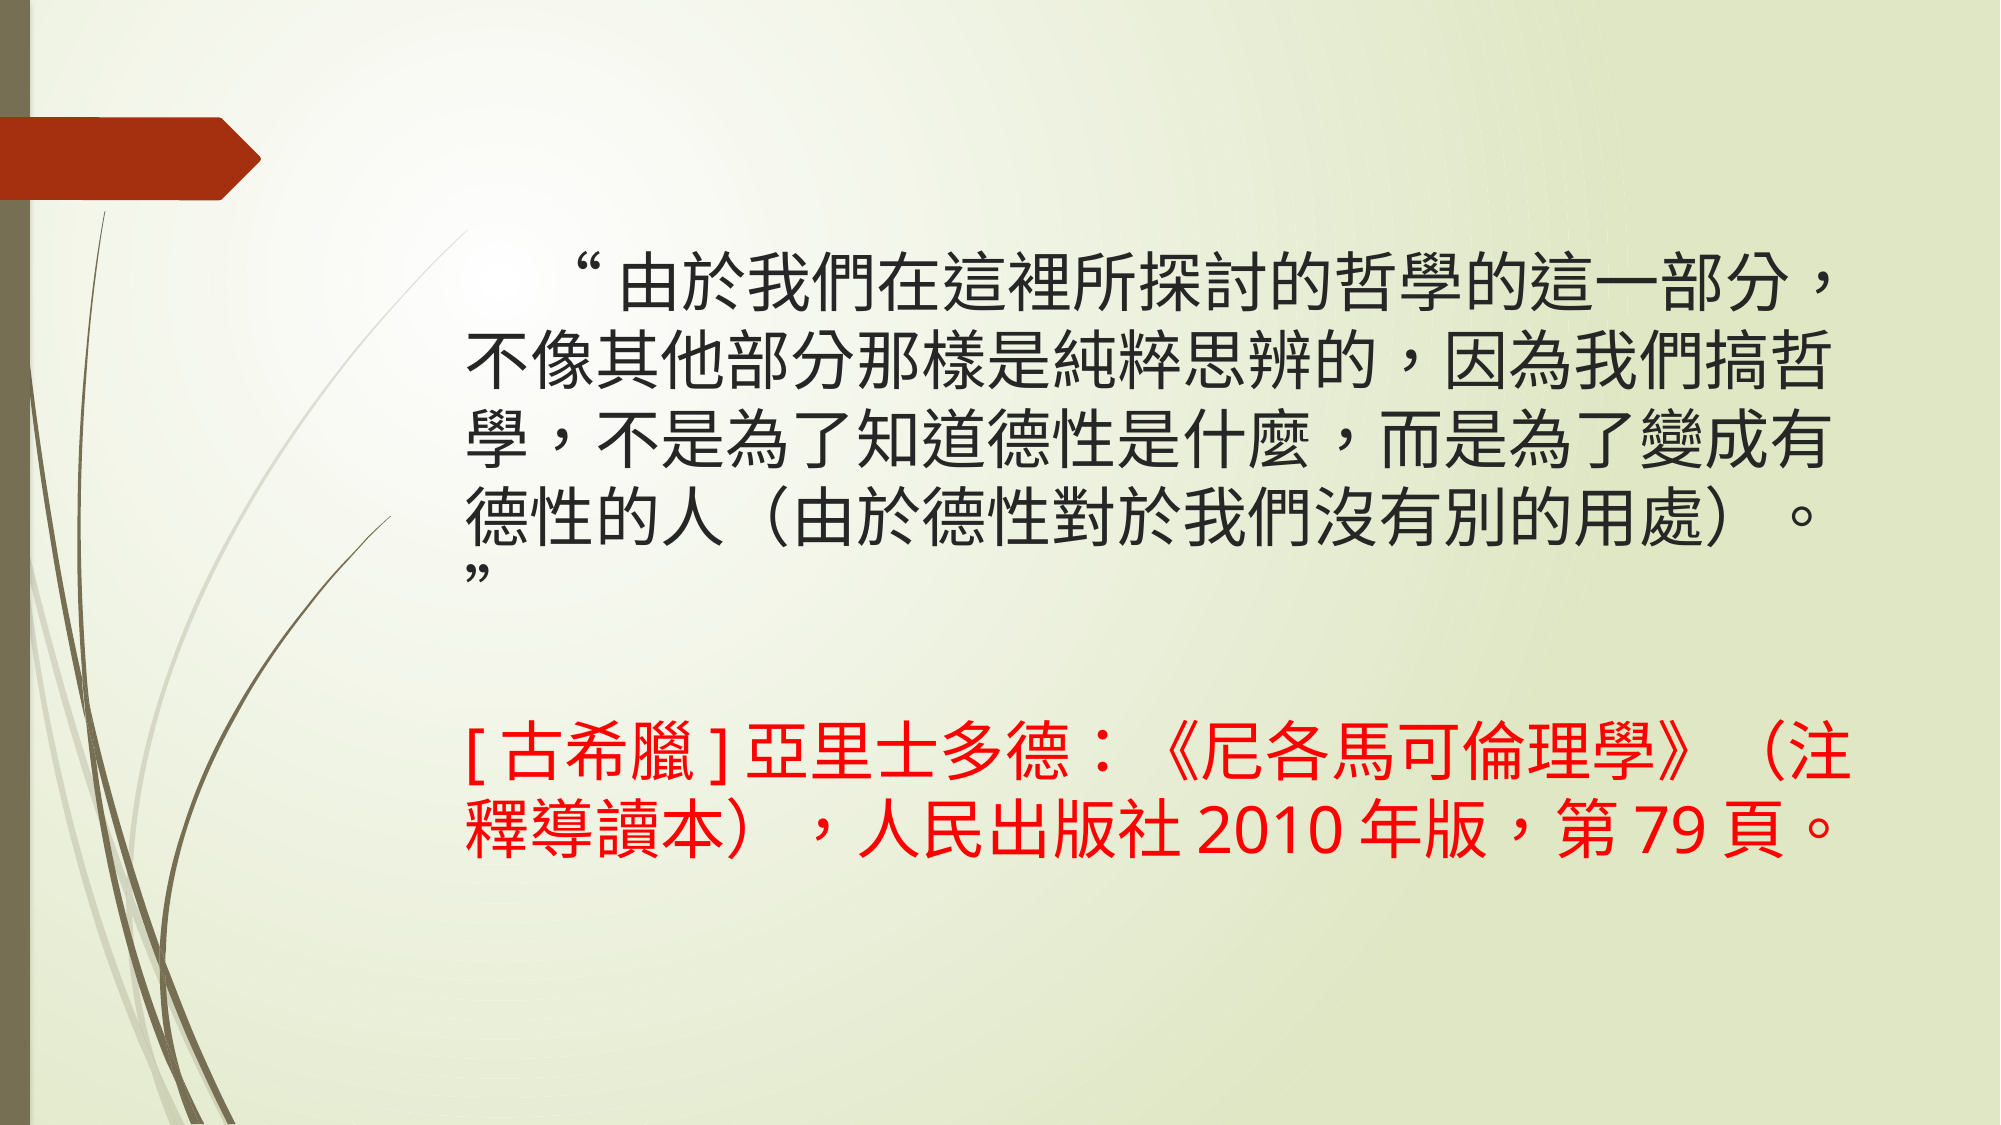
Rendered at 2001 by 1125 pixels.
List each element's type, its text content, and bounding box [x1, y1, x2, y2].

title “由於我們在這裡所探討的哲學的這一部分，不像其他部分那樣是純粹思辨的，因為我們搞哲學，不是為了知道德性是什麼，而是為了變成有德性的人（由於德性對於我們沒有別的用處）。” [古希臘]亞里士多德：《尼各馬可倫理學》（注釋導讀本），人民出版社2010年版，第79頁。 [449, 234, 1912, 1008]
